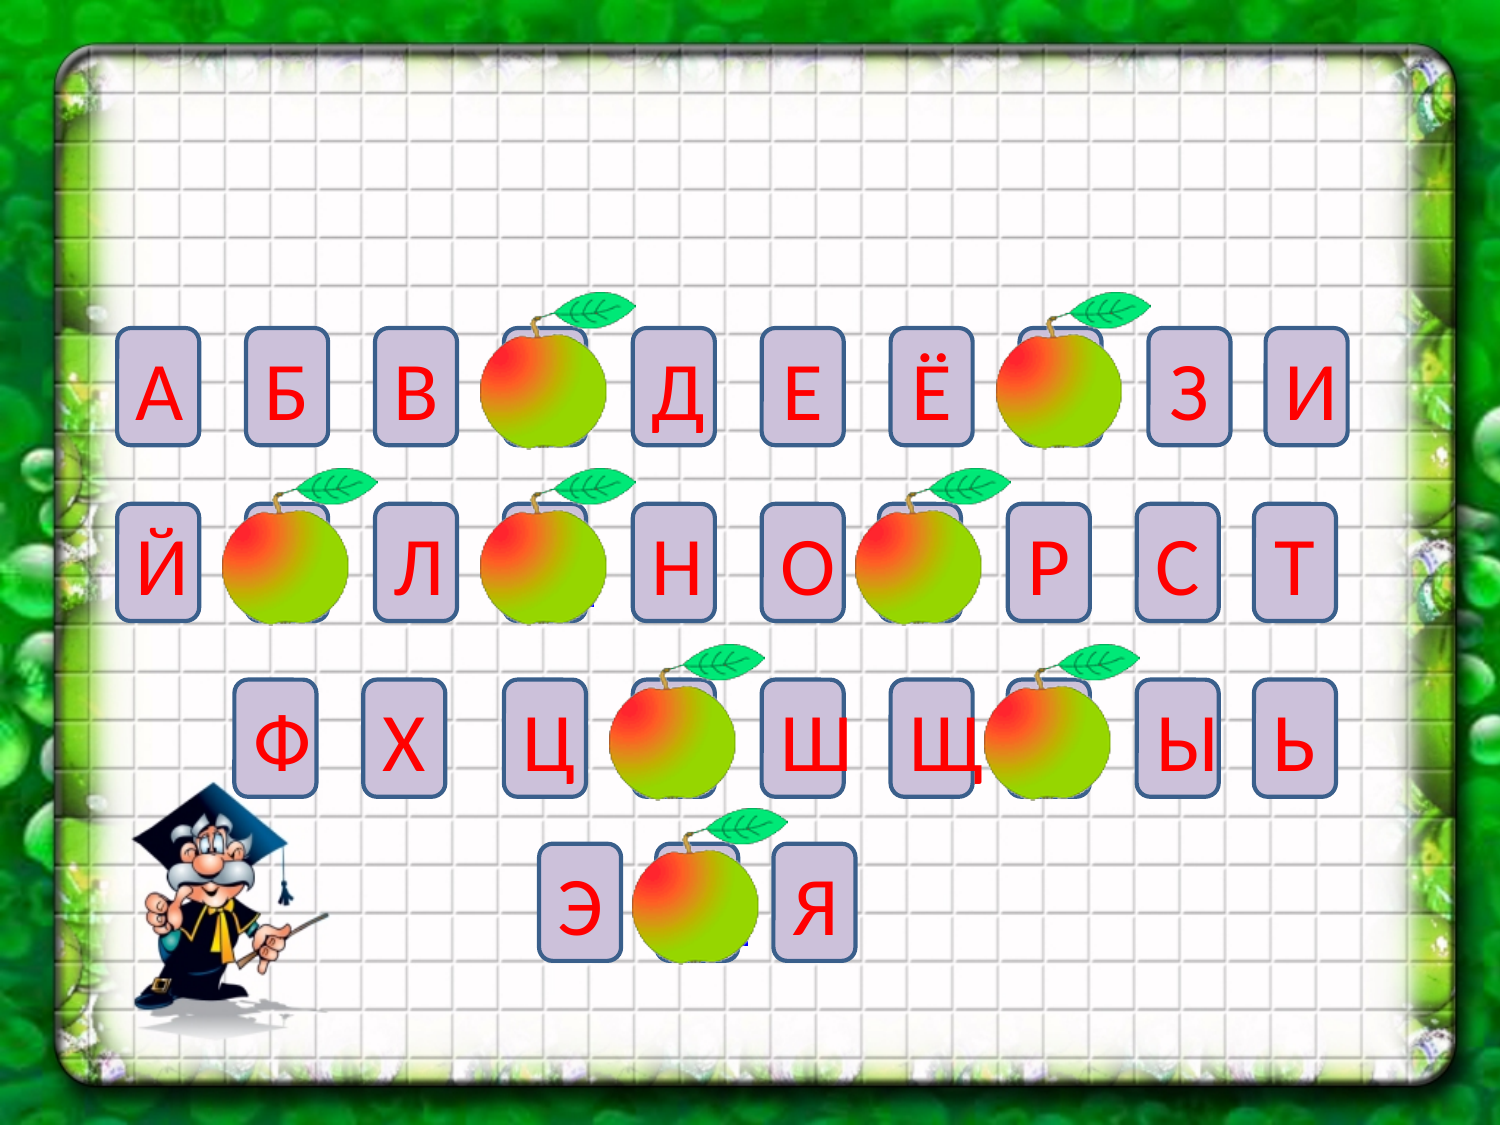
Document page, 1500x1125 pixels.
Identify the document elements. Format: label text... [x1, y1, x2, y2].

text_box Й [115, 501, 202, 624]
text_box Я [792, 841, 858, 963]
text_box Ф [232, 677, 319, 799]
text_box Ш [769, 677, 846, 799]
text_box В [372, 325, 460, 448]
text_box Ц [501, 677, 589, 799]
text_box Х [361, 677, 448, 799]
text_box Т [1251, 501, 1339, 624]
text_box С [1134, 501, 1221, 624]
text_box Р [1016, 501, 1092, 624]
text_box З [1157, 325, 1233, 448]
text_box Д [641, 325, 717, 448]
text_box О [759, 501, 846, 624]
text_box Ё [888, 325, 975, 448]
text_box Н [641, 501, 717, 624]
picture [0, 0, 1500, 1125]
text_box Ы [1144, 677, 1221, 799]
text_box Э [536, 841, 624, 963]
text_box Б [243, 325, 331, 448]
text_box Щ [888, 677, 975, 799]
text_box А [115, 325, 202, 448]
text_box Л [383, 501, 460, 624]
text_box Е [759, 325, 846, 448]
text_box Ь [1251, 677, 1339, 799]
text_box И [1263, 325, 1350, 448]
